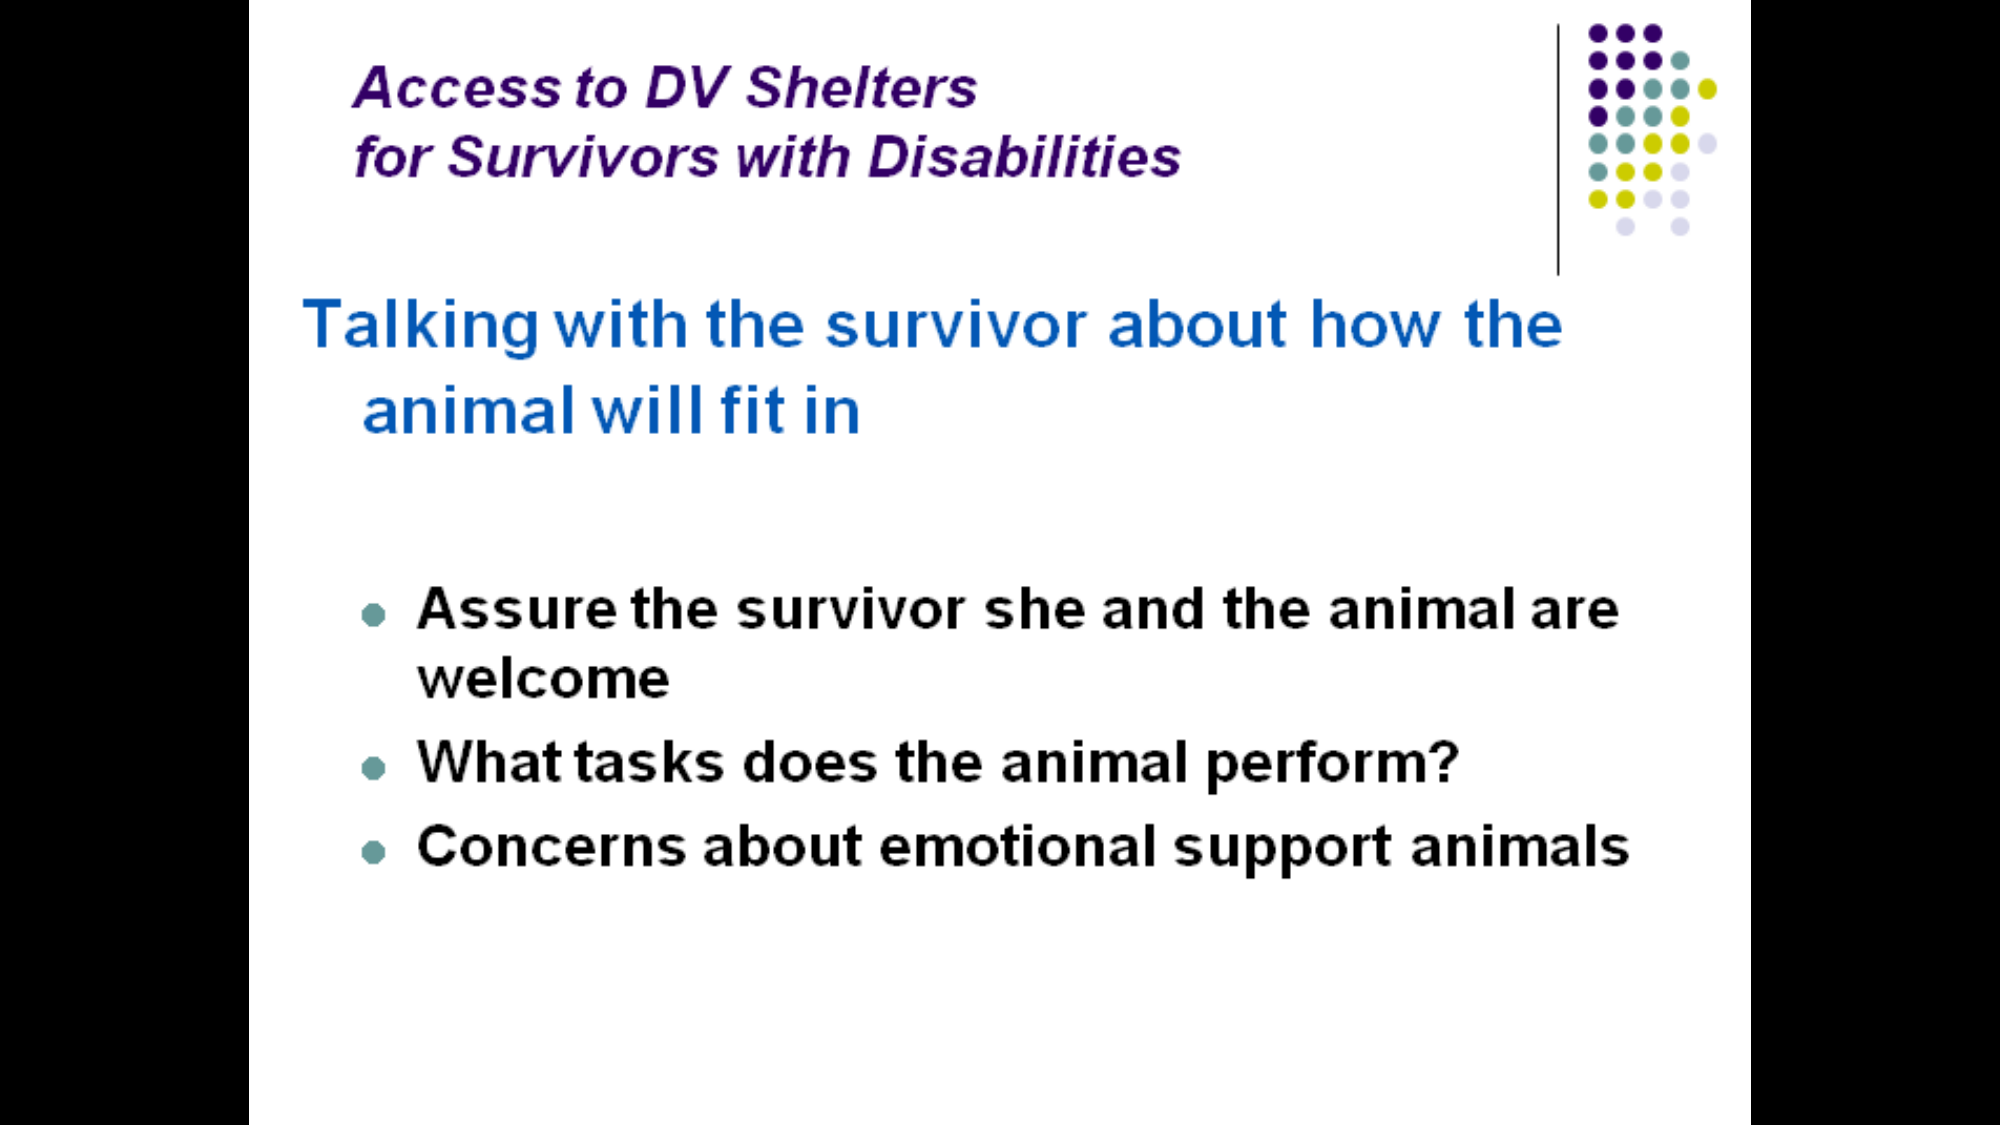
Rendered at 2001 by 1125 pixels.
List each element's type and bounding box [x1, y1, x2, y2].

picture [249, 0, 1751, 1125]
